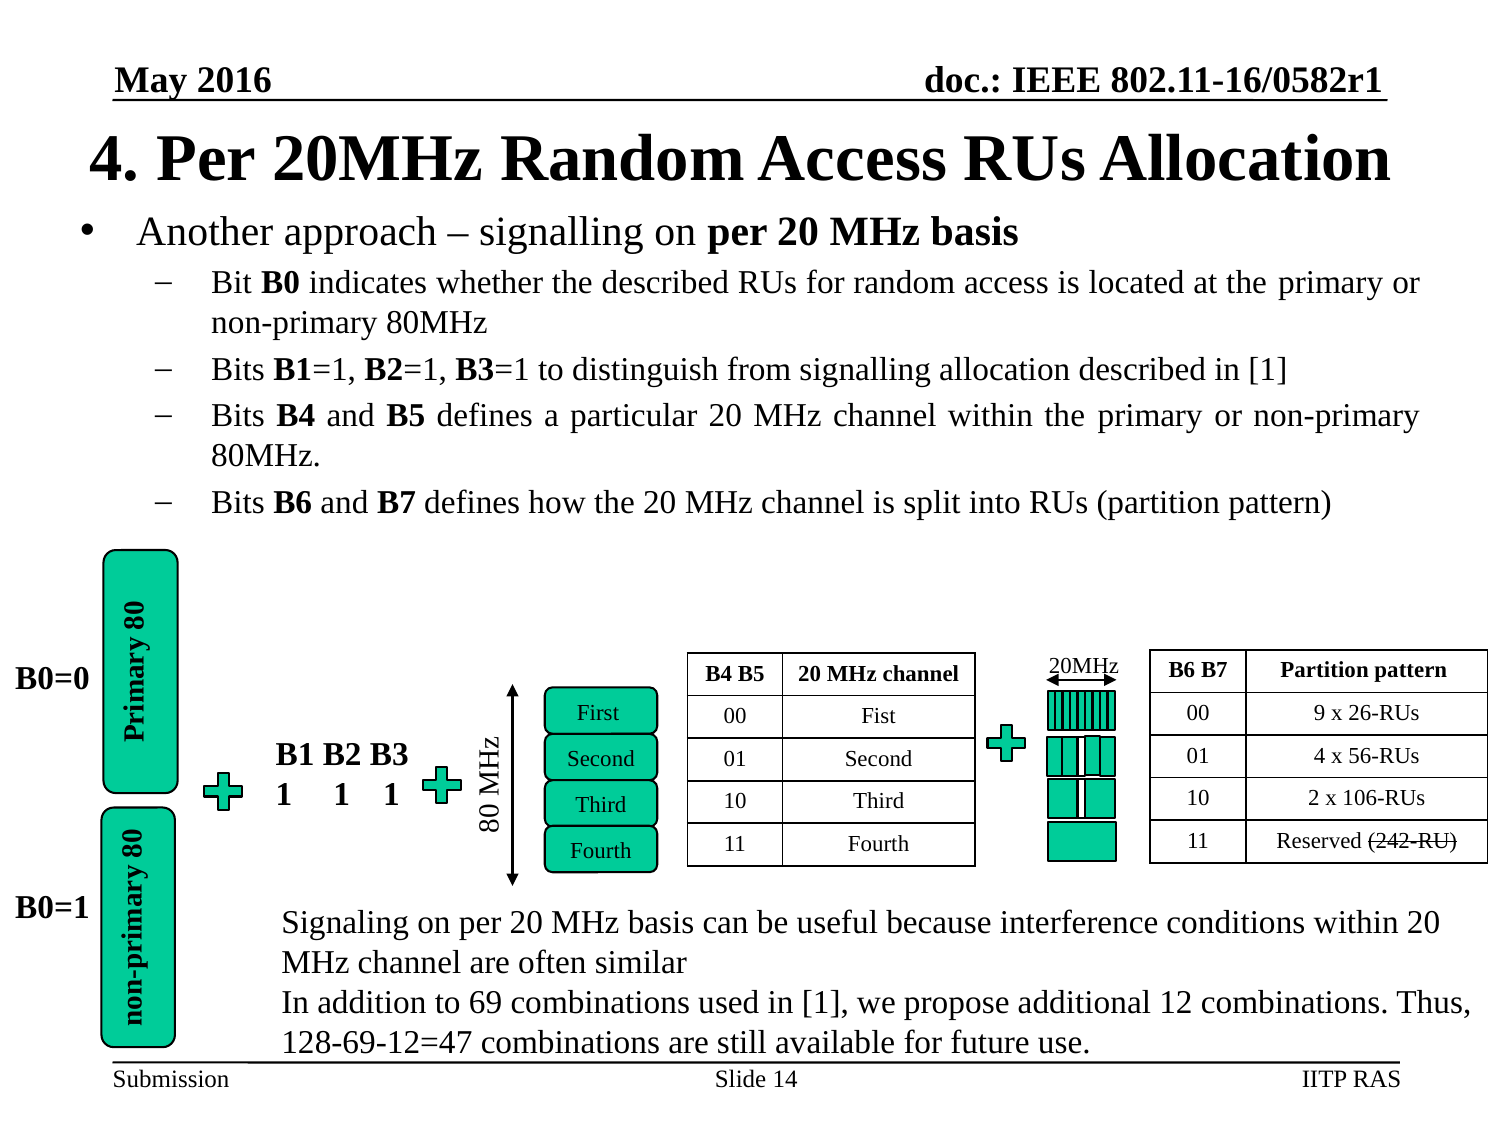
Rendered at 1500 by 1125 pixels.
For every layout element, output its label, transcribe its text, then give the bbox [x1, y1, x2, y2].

text_box 20MHz [1034, 643, 1135, 686]
table_cell 00 [688, 696, 782, 737]
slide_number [114, 0, 274, 101]
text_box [1047, 690, 1117, 862]
table_cell Third [783, 782, 974, 822]
table_cell 01 [688, 739, 782, 780]
table_cell 10 [688, 782, 782, 822]
table_cell 4 x 56-RUs [1247, 736, 1487, 777]
title 4. Per 20MHz Random Access RUs Allocation [64, 66, 1436, 196]
text_box Primary 80 [103, 549, 178, 794]
table_cell 11 [1151, 821, 1245, 862]
table_cell 10 [1151, 778, 1245, 819]
text_box [204, 773, 242, 810]
table_cell Reserved (242-RU) [1247, 821, 1487, 862]
text_box Third [544, 780, 658, 826]
table_cell Fist [783, 696, 974, 737]
table_cell 11 [688, 824, 782, 865]
table_header B4 B5 [688, 654, 782, 695]
list Another approach – signalling on per 20 MHz basis Bit B0 indicates whether the described RUs for random access is located at the primary or non-primary 80MHz Bits B1=1, B2=1, B3=1 to distinguish from signalling allocation described in [1] Bits B4 and B5 defines a particular 20 MHz channel within the primary or non-primary 80MHz. Bits B6 and B7 defines how the 20 MHz channel is split into RUs (partition pattern) [64, 196, 1436, 766]
text_box B0=1 [0, 877, 105, 933]
table_cell 00 [1151, 693, 1245, 734]
text_box Fourth [544, 825, 658, 873]
text_box non-primary 80 [101, 807, 175, 1048]
text_box Second [544, 733, 658, 780]
table_cell Fourth [783, 824, 974, 865]
text_box [987, 724, 1026, 762]
text_box Signaling on per 20 MHz basis can be useful because interference conditions within 20 MHz channel are often similar In addition to 69 combinations used in [1], we propose additional 12 combinations. Thus, 128-69-12=47 combinations are still available for future use. [266, 892, 1500, 1108]
table_cell 01 [1151, 736, 1245, 777]
text_box B1 B2 B3 1 1 1 [260, 724, 425, 820]
text_box First [544, 687, 658, 734]
table_cell Second [783, 739, 974, 780]
table_cell 2 x 106-RUs [1247, 778, 1487, 819]
text_box [423, 766, 461, 804]
table_header Partition pattern [1247, 651, 1487, 692]
text_box 80 MHz [461, 721, 508, 849]
table_header B6 B7 [1151, 651, 1245, 692]
text_box B0=0 [0, 649, 105, 704]
table_header 20 MHz channel [783, 654, 974, 695]
table_cell 9 x 26-RUs [1247, 693, 1487, 734]
